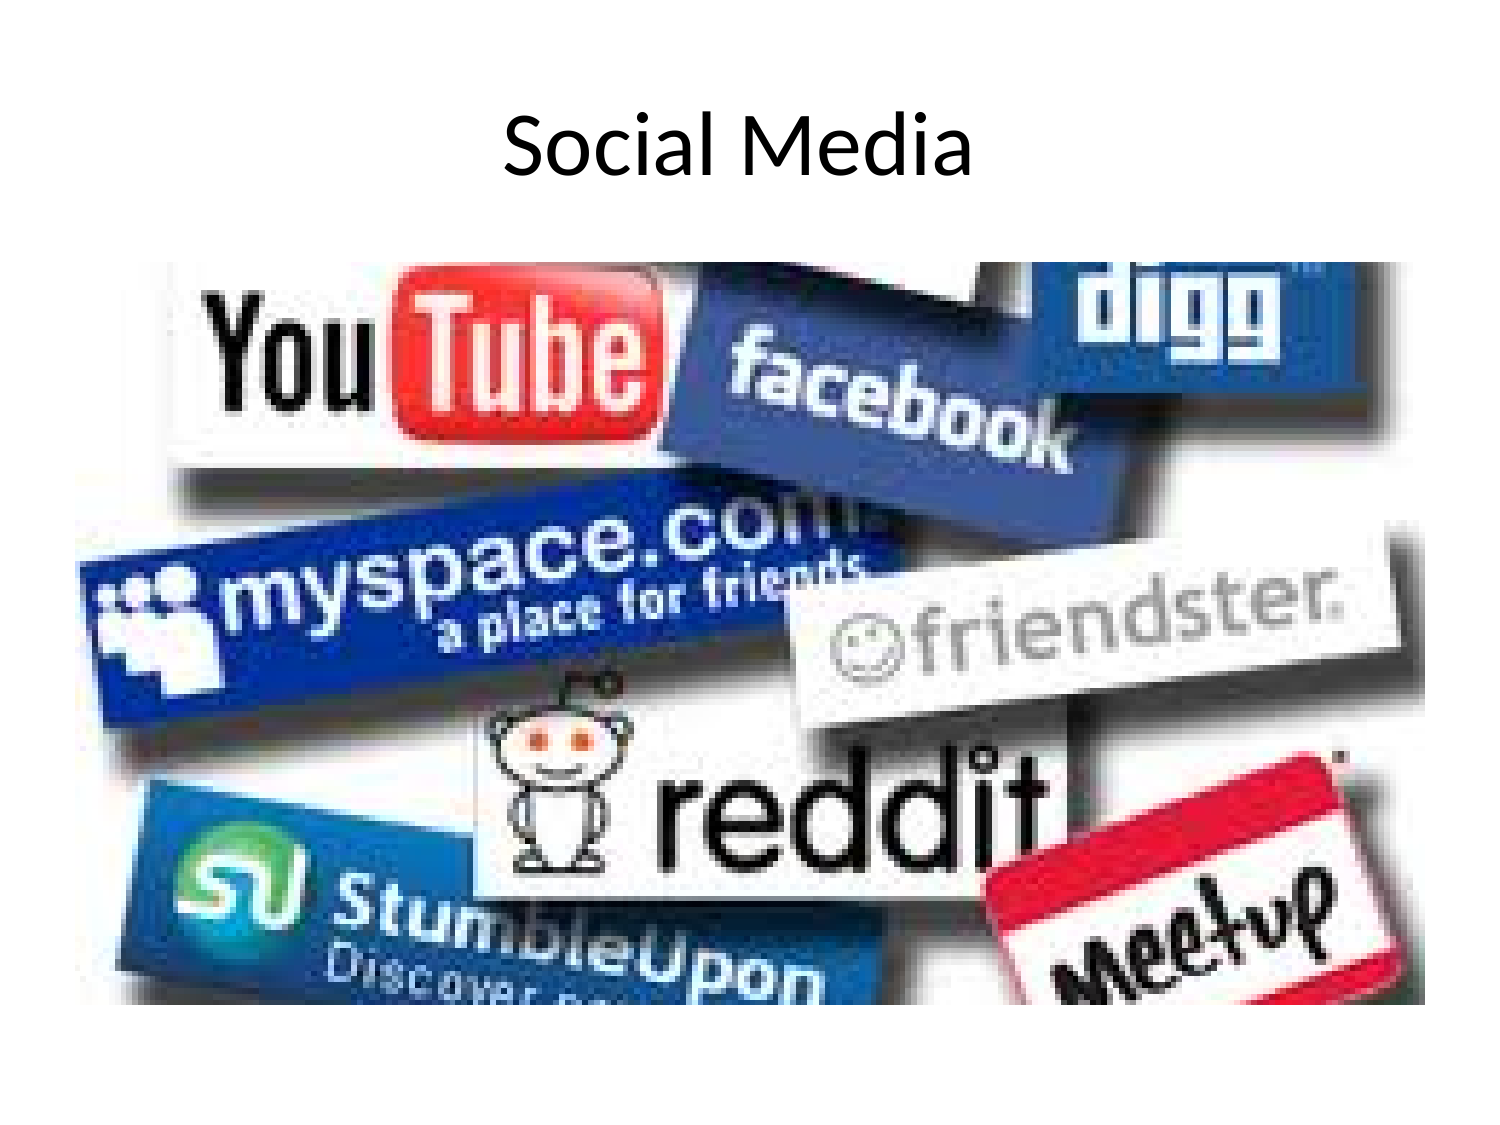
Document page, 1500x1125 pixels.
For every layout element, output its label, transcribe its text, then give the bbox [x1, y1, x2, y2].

title Social Media [75, 45, 1425, 233]
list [74, 262, 1426, 1006]
